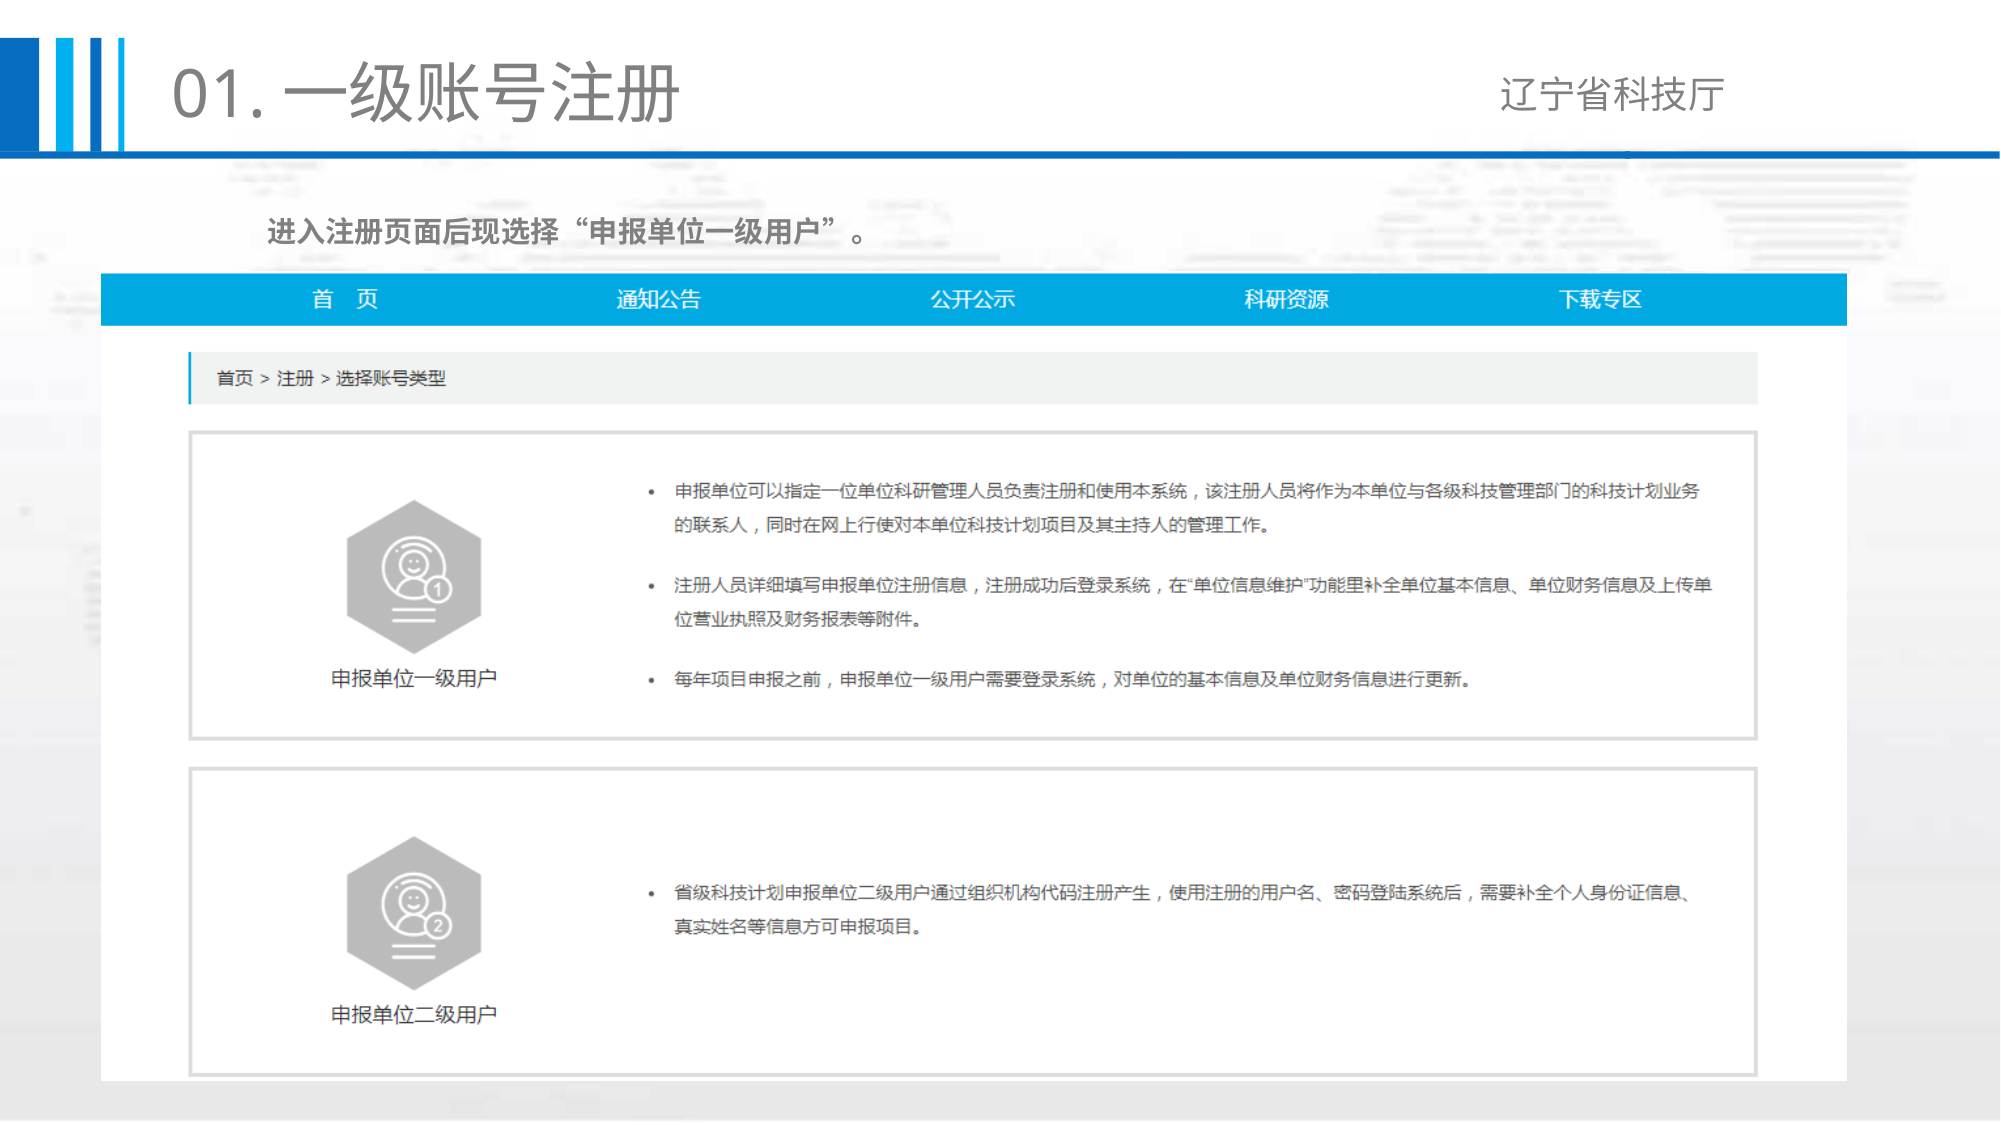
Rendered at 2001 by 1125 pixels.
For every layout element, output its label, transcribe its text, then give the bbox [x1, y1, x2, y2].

text_box 辽宁省科技厅 [1486, 63, 2000, 123]
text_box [0, 151, 2000, 159]
text_box 进入注册页面后现选择“申报单位一级用户”。 [252, 212, 1527, 271]
text_box 01.一级账号注册 [157, 43, 925, 138]
picture [0, 0, 2001, 1125]
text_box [0, 37, 125, 151]
